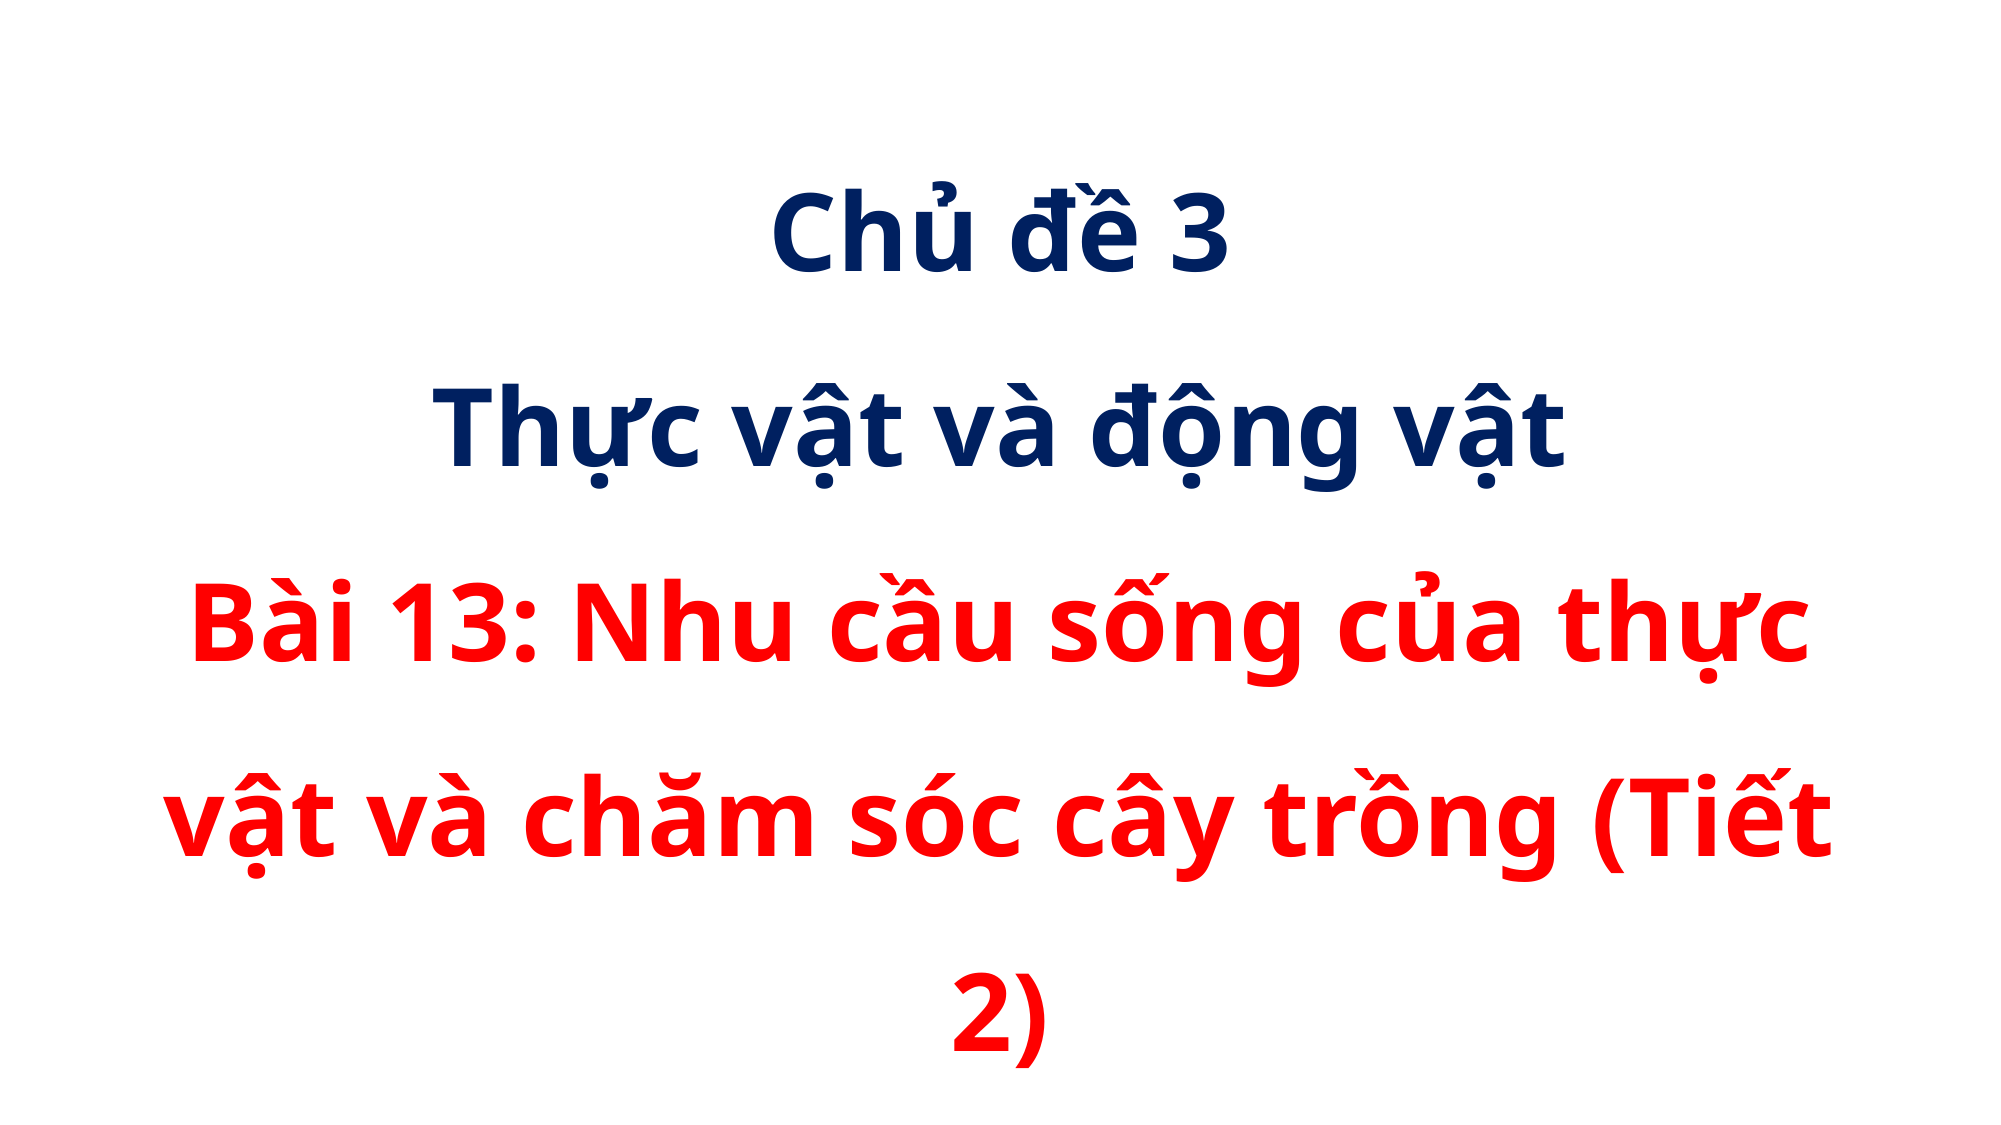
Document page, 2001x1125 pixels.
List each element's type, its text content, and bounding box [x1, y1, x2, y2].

text_box Chủ đề 3 Thực vật và động vật Bài 13: Nhu cầu sống của thực vật và chăm sóc cây trồng (Tiết 2) [107, 675, 1893, 1081]
